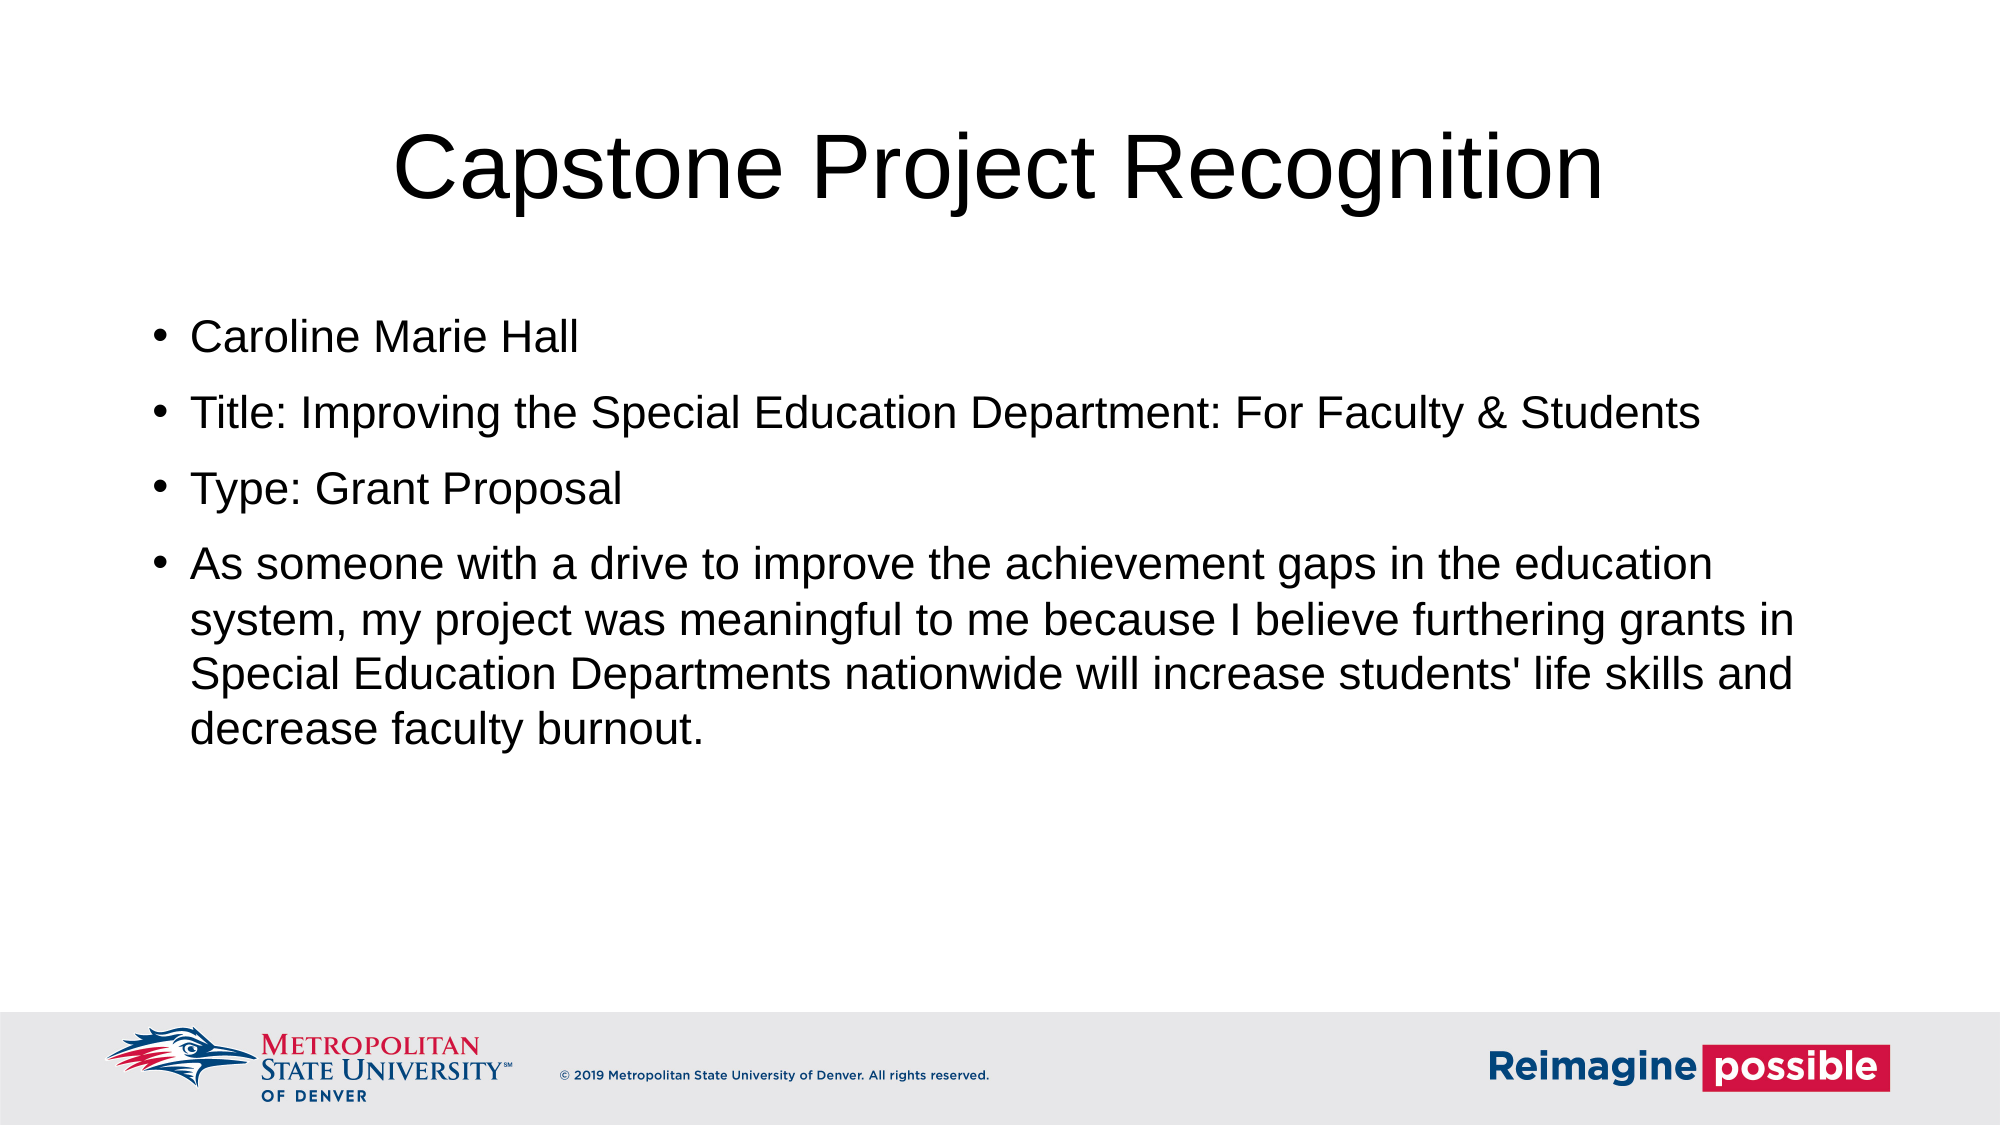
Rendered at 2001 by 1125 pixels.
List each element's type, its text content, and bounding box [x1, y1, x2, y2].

title Capstone Project Recognition [137, 59, 1863, 278]
picture [0, 1012, 2000, 1125]
list Caroline Marie Hall Title: Improving the Special Education Department: For Faculty & Students Type: Grant Proposal As someone with a drive to improve the achievement gaps in the education system, my project was meaningful to me because I believe furthering grants in Special Education Departments nationwide will increase students' life skills and decrease faculty burnout. [137, 299, 1863, 1014]
